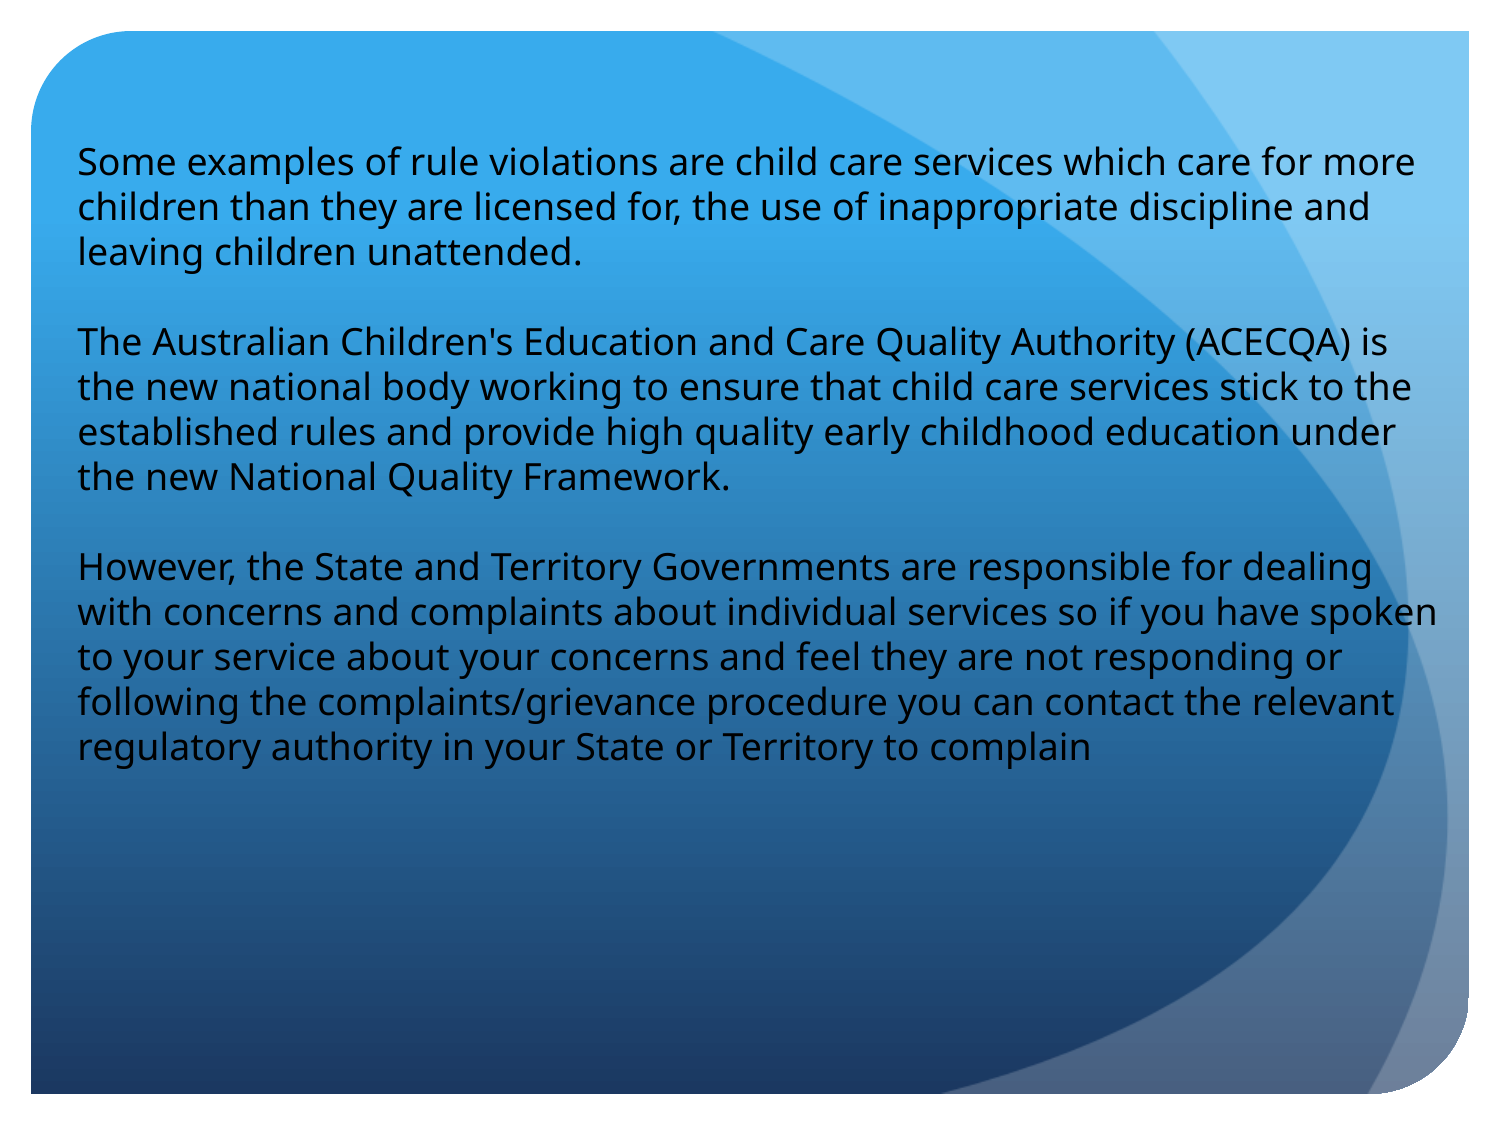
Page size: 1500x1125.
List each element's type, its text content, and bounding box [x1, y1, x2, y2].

text_box Some examples of rule violations are child care services which care for more children than they are licensed for, the use of inappropriate discipline and leaving children unattended. The Australian Children's Education and Care Quality Authority (ACECQA) is the new national body working to ensure that child care services stick to the established rules and provide high quality early childhood education under the new National Quality Framework. However, the State and Territory Governments are responsible for dealing with concerns and complaints about individual services so if you have spoken to your service about your concerns and feel they are not responding or following the complaints/grievance procedure you can contact the relevant regulatory authority in your State or Territory to complain [62, 130, 1457, 776]
picture [24, 30, 1473, 1094]
